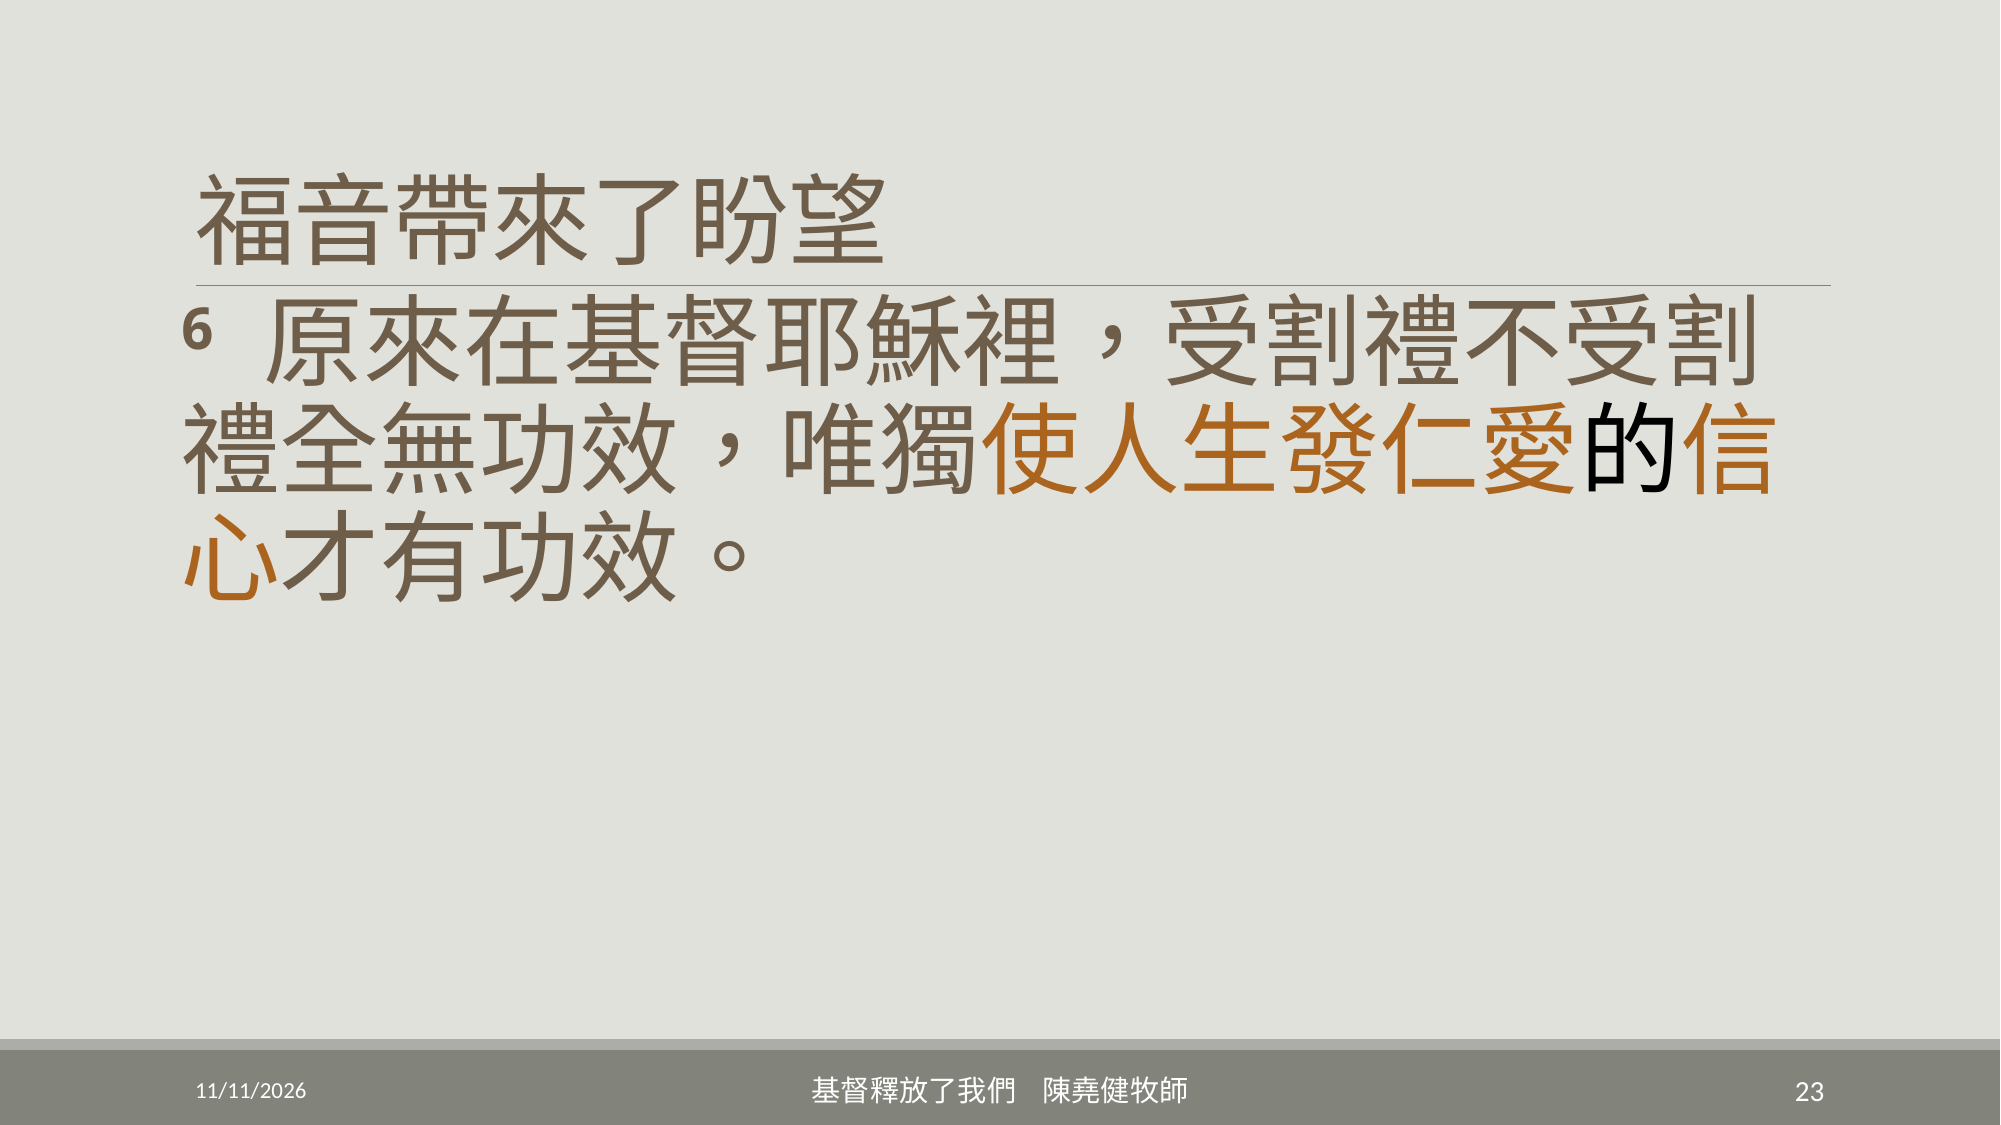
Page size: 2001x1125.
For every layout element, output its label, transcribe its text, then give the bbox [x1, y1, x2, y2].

title 福音帶來了盼望 [180, 47, 1830, 285]
list 6 原來在基督耶穌裡，受割禮不受割禮全無功效，唯獨使人生發仁愛的信心才有功效。 [180, 285, 1830, 1009]
slide_number 23 [1624, 1059, 1840, 1120]
footer 基督釋放了我們 陳堯健牧師 [604, 1059, 1396, 1120]
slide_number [180, 1059, 586, 1120]
